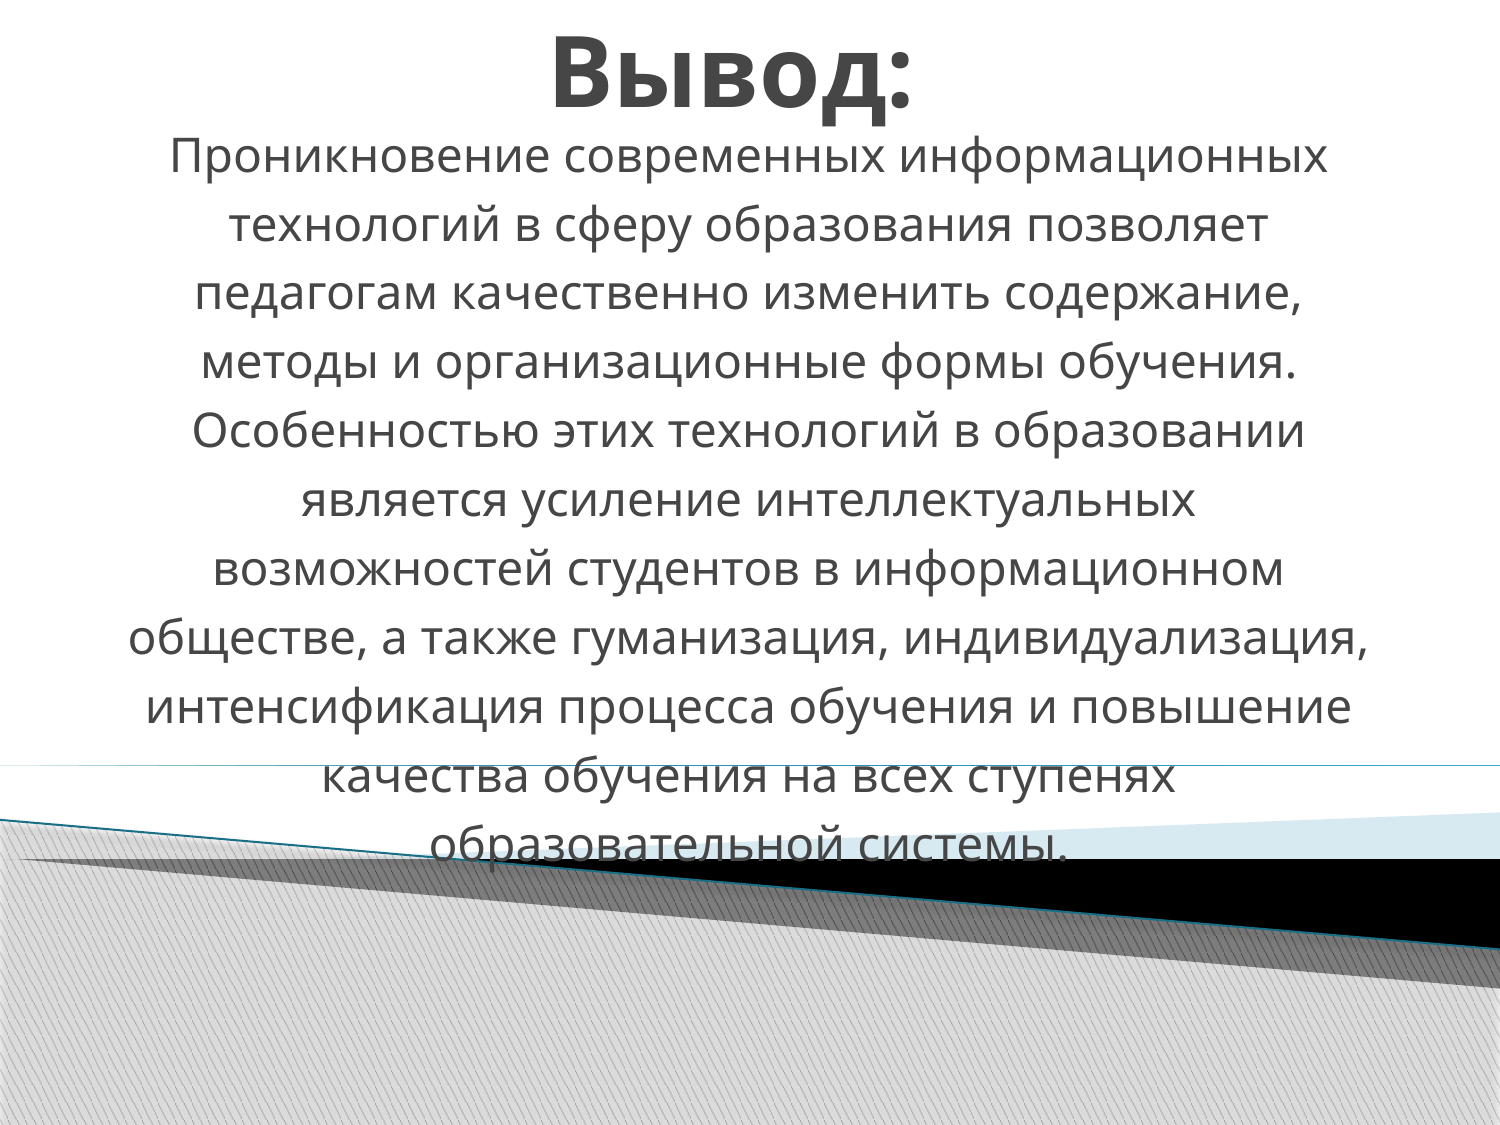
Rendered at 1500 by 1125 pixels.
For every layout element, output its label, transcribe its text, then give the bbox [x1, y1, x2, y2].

subtitle Проникновение современных информационных технологий в сферу образования позволяет педагогам качественно изменить содержание, методы и организационные формы обучения. Особенностью этих технологий в образовании является усиление интеллектуальных возможностей студентов в информационном обществе, а также гуманизация, индивидуализация, интенсификация процесса обучения и повышение качества обучения на всех ступенях образовательной системы. [117, 105, 1393, 704]
title Вывод: [93, 0, 1369, 135]
picture [5, 859, 1500, 989]
